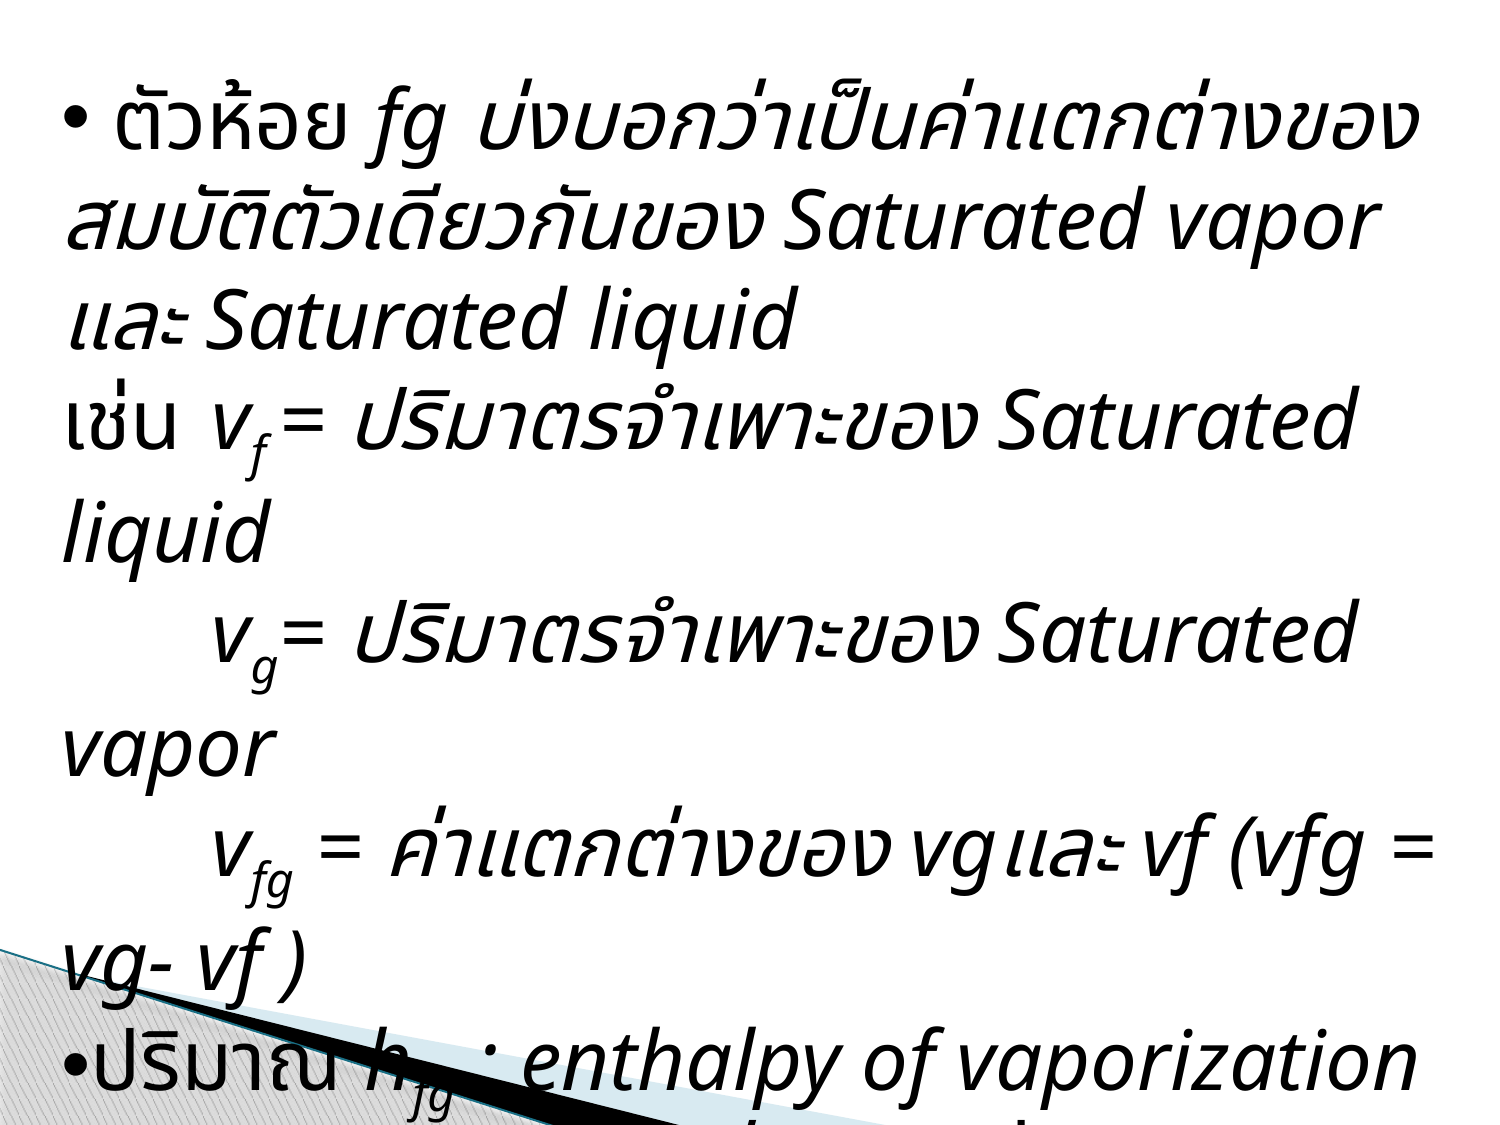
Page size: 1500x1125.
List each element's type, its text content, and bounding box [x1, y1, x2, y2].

text_box ตัวห้อย fg บ่งบอกว่าเป็นค่าแตกต่างของสมบัติตัวเดียวกันของ Saturated vapor และ Saturated liquid เช่น vf = ปริมาตรจำเพาะของ Saturated liquid vg= ปริมาตรจำเพาะของ Saturated vapor vfg = ค่าแตกต่างของ vgและ vf (vfg = vg- vf ) ปริมาณ hfg : enthalpy of vaporization คือปริมาณพลังงานที่ต้องใช้เพื่อทำให้ saturated liquid หนึ่งหน่วยมวล กลายเป็นไอ ณ อุณหภูมิที่กำหนด [46, 58, 1465, 1125]
